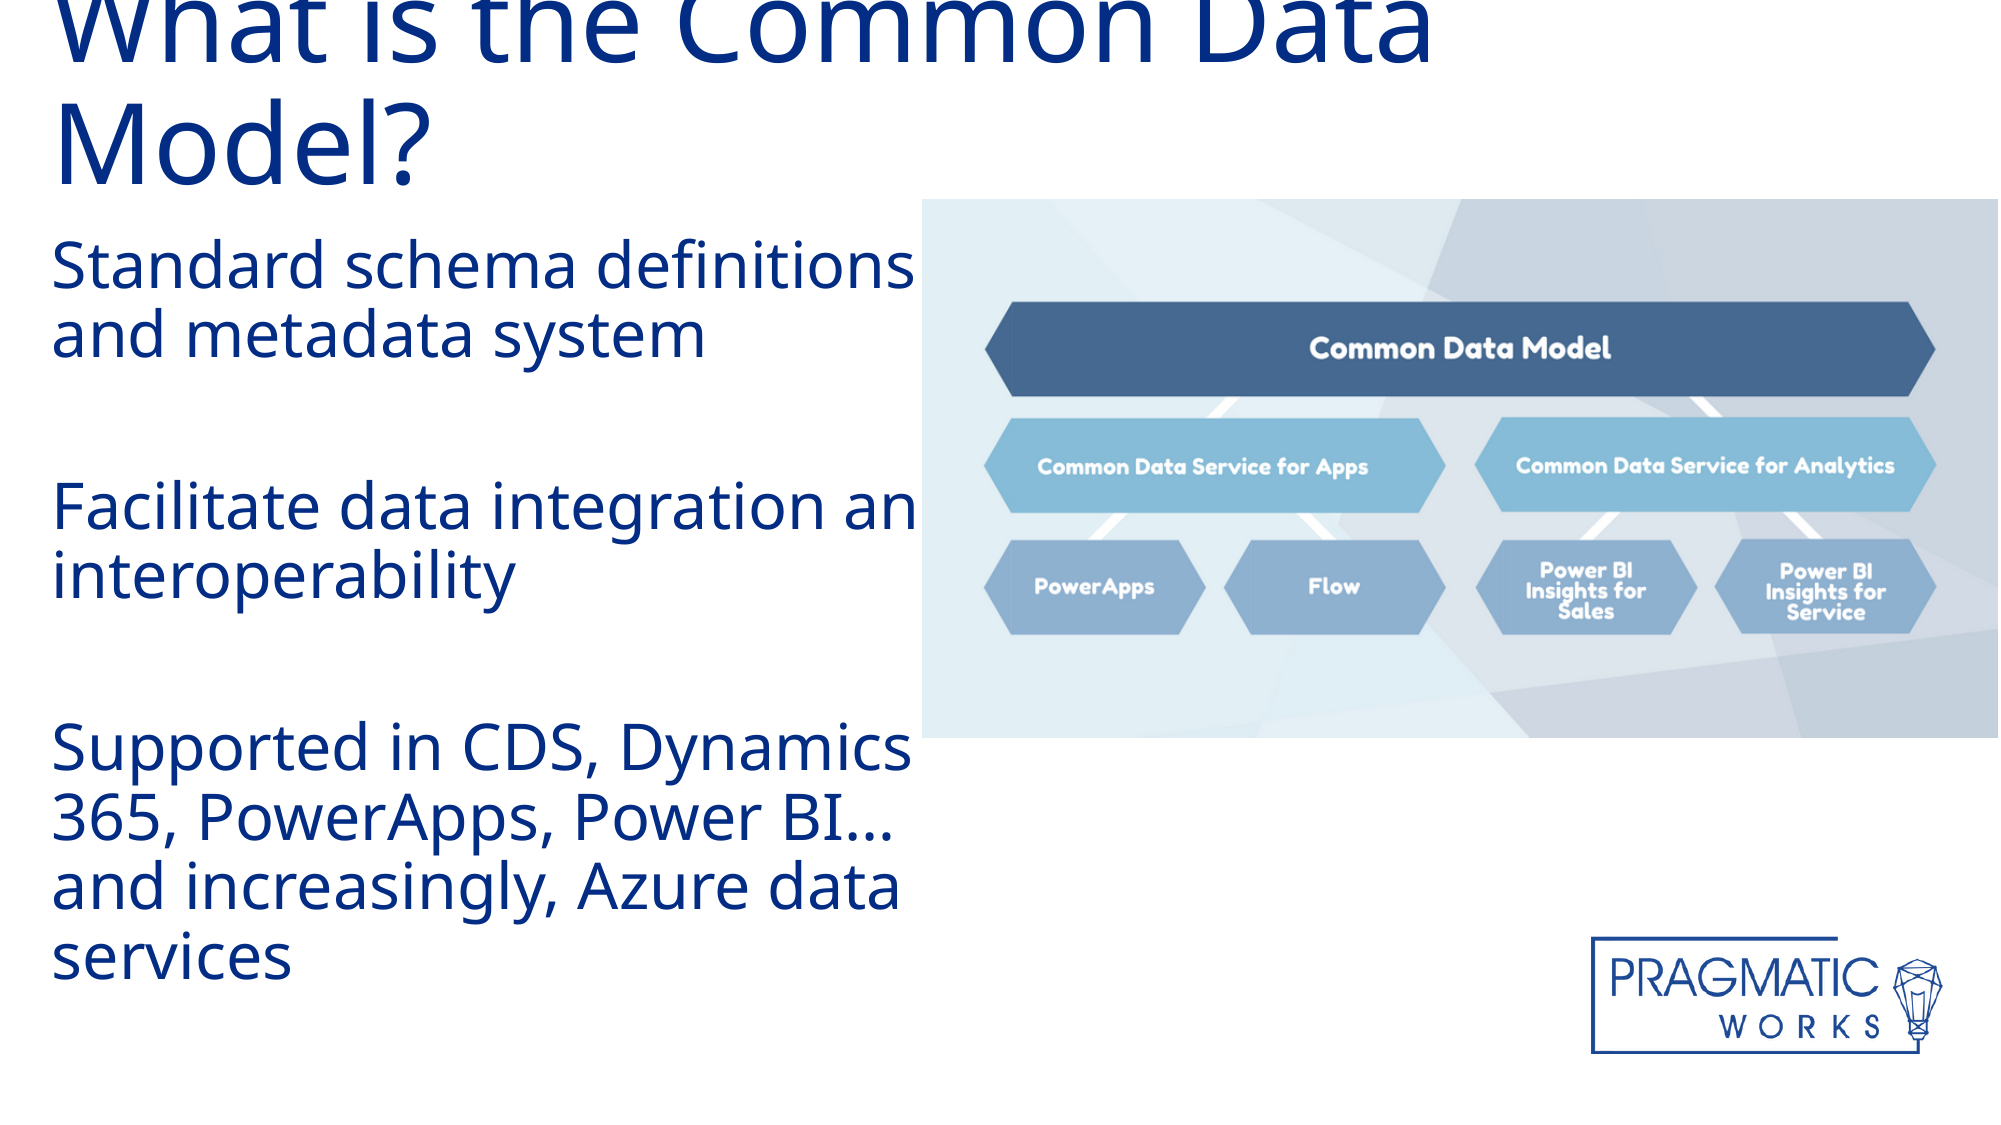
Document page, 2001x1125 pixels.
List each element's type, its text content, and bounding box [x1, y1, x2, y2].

picture [1591, 936, 1944, 1054]
title What is the Common Data Model? [36, 0, 1762, 175]
list Standard schema definitions and metadata system Facilitate data integration and interoperability Supported in CDS, Dynamics 365, PowerApps, Power BI… and increasingly, Azure data services [36, 224, 975, 1013]
picture [922, 199, 1998, 738]
